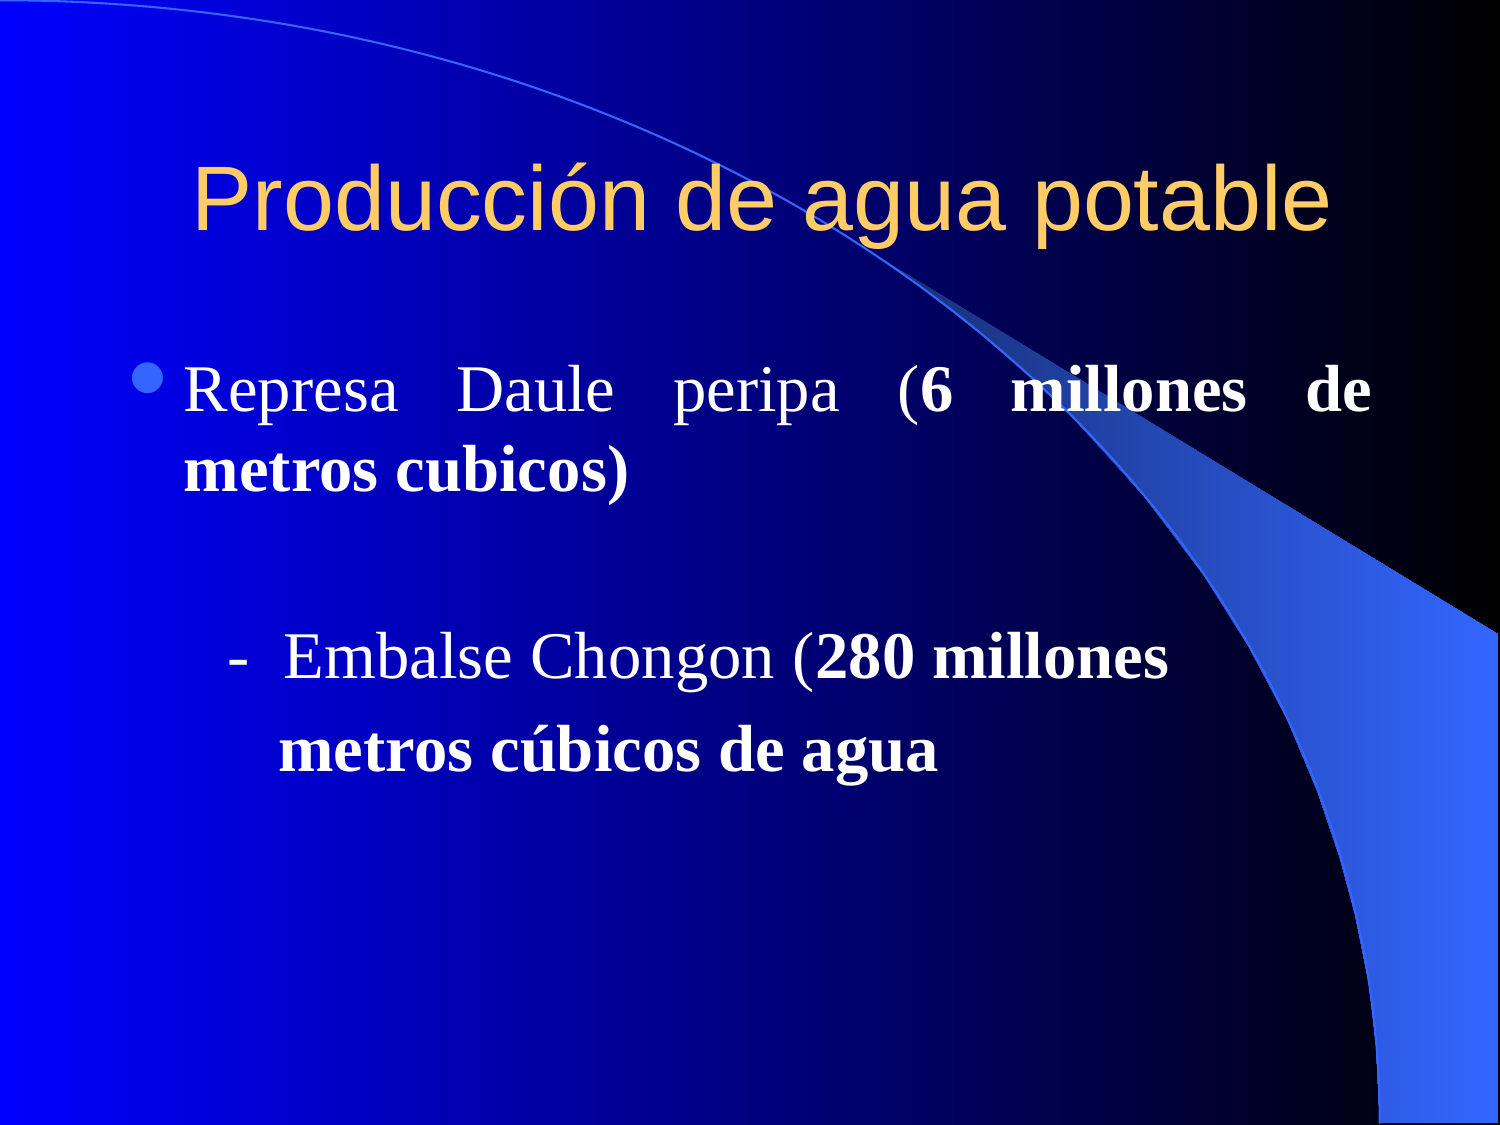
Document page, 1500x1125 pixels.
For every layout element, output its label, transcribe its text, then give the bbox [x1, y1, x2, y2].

list Represa Daule peripa (6 millones de metros cubicos) - Embalse Chongon (280 millones metros cúbicos de agua [112, 337, 1388, 1013]
title Producción de agua potable [99, 99, 1376, 288]
